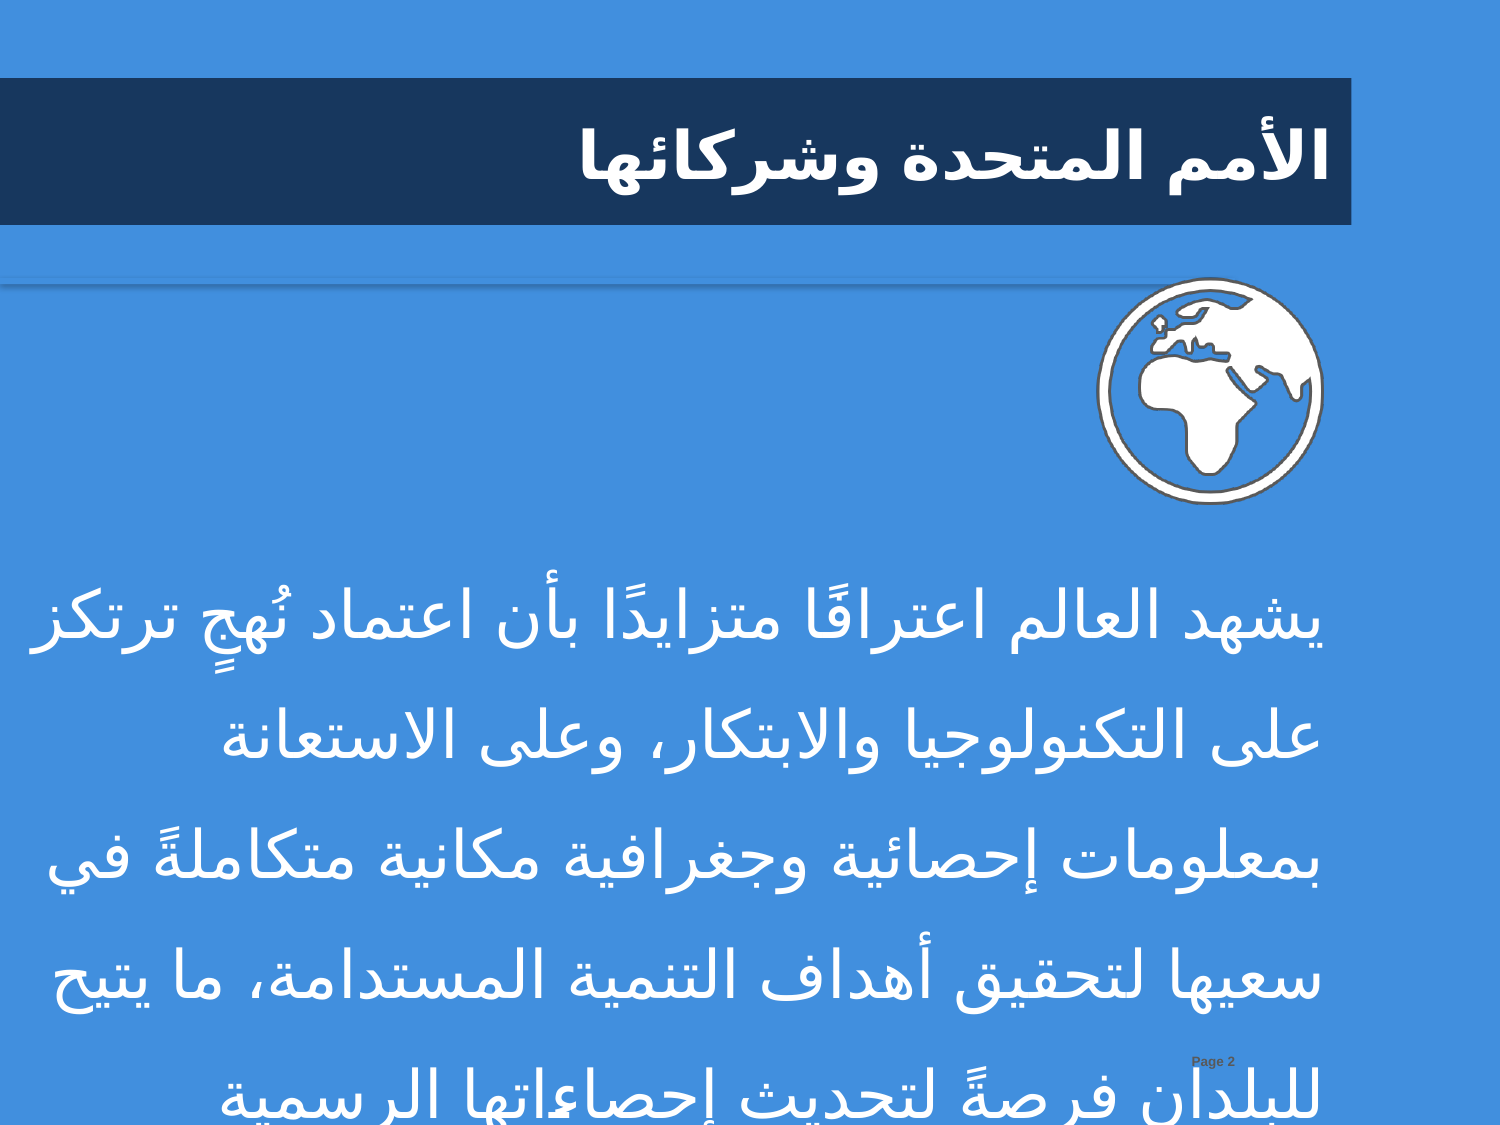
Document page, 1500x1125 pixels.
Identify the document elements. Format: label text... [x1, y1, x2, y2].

list الأمم المتحدة وشركائها [0, 78, 1352, 225]
picture [1068, 249, 1352, 533]
list يشهد العالم اعترافًا متزايدًا بأن اعتماد نُهجٍ ترتكز على التكنولوجيا والابتكار، وعلى الاستعانة بمعلومات إحصائية وجغرافية مكانية متكاملةً في سعيها لتحقيق أهداف التنمية المستدامة، ما يتيح للبلدان فرصةً لتحديث إحصاءاتها الرسمية [25, 532, 1326, 1031]
